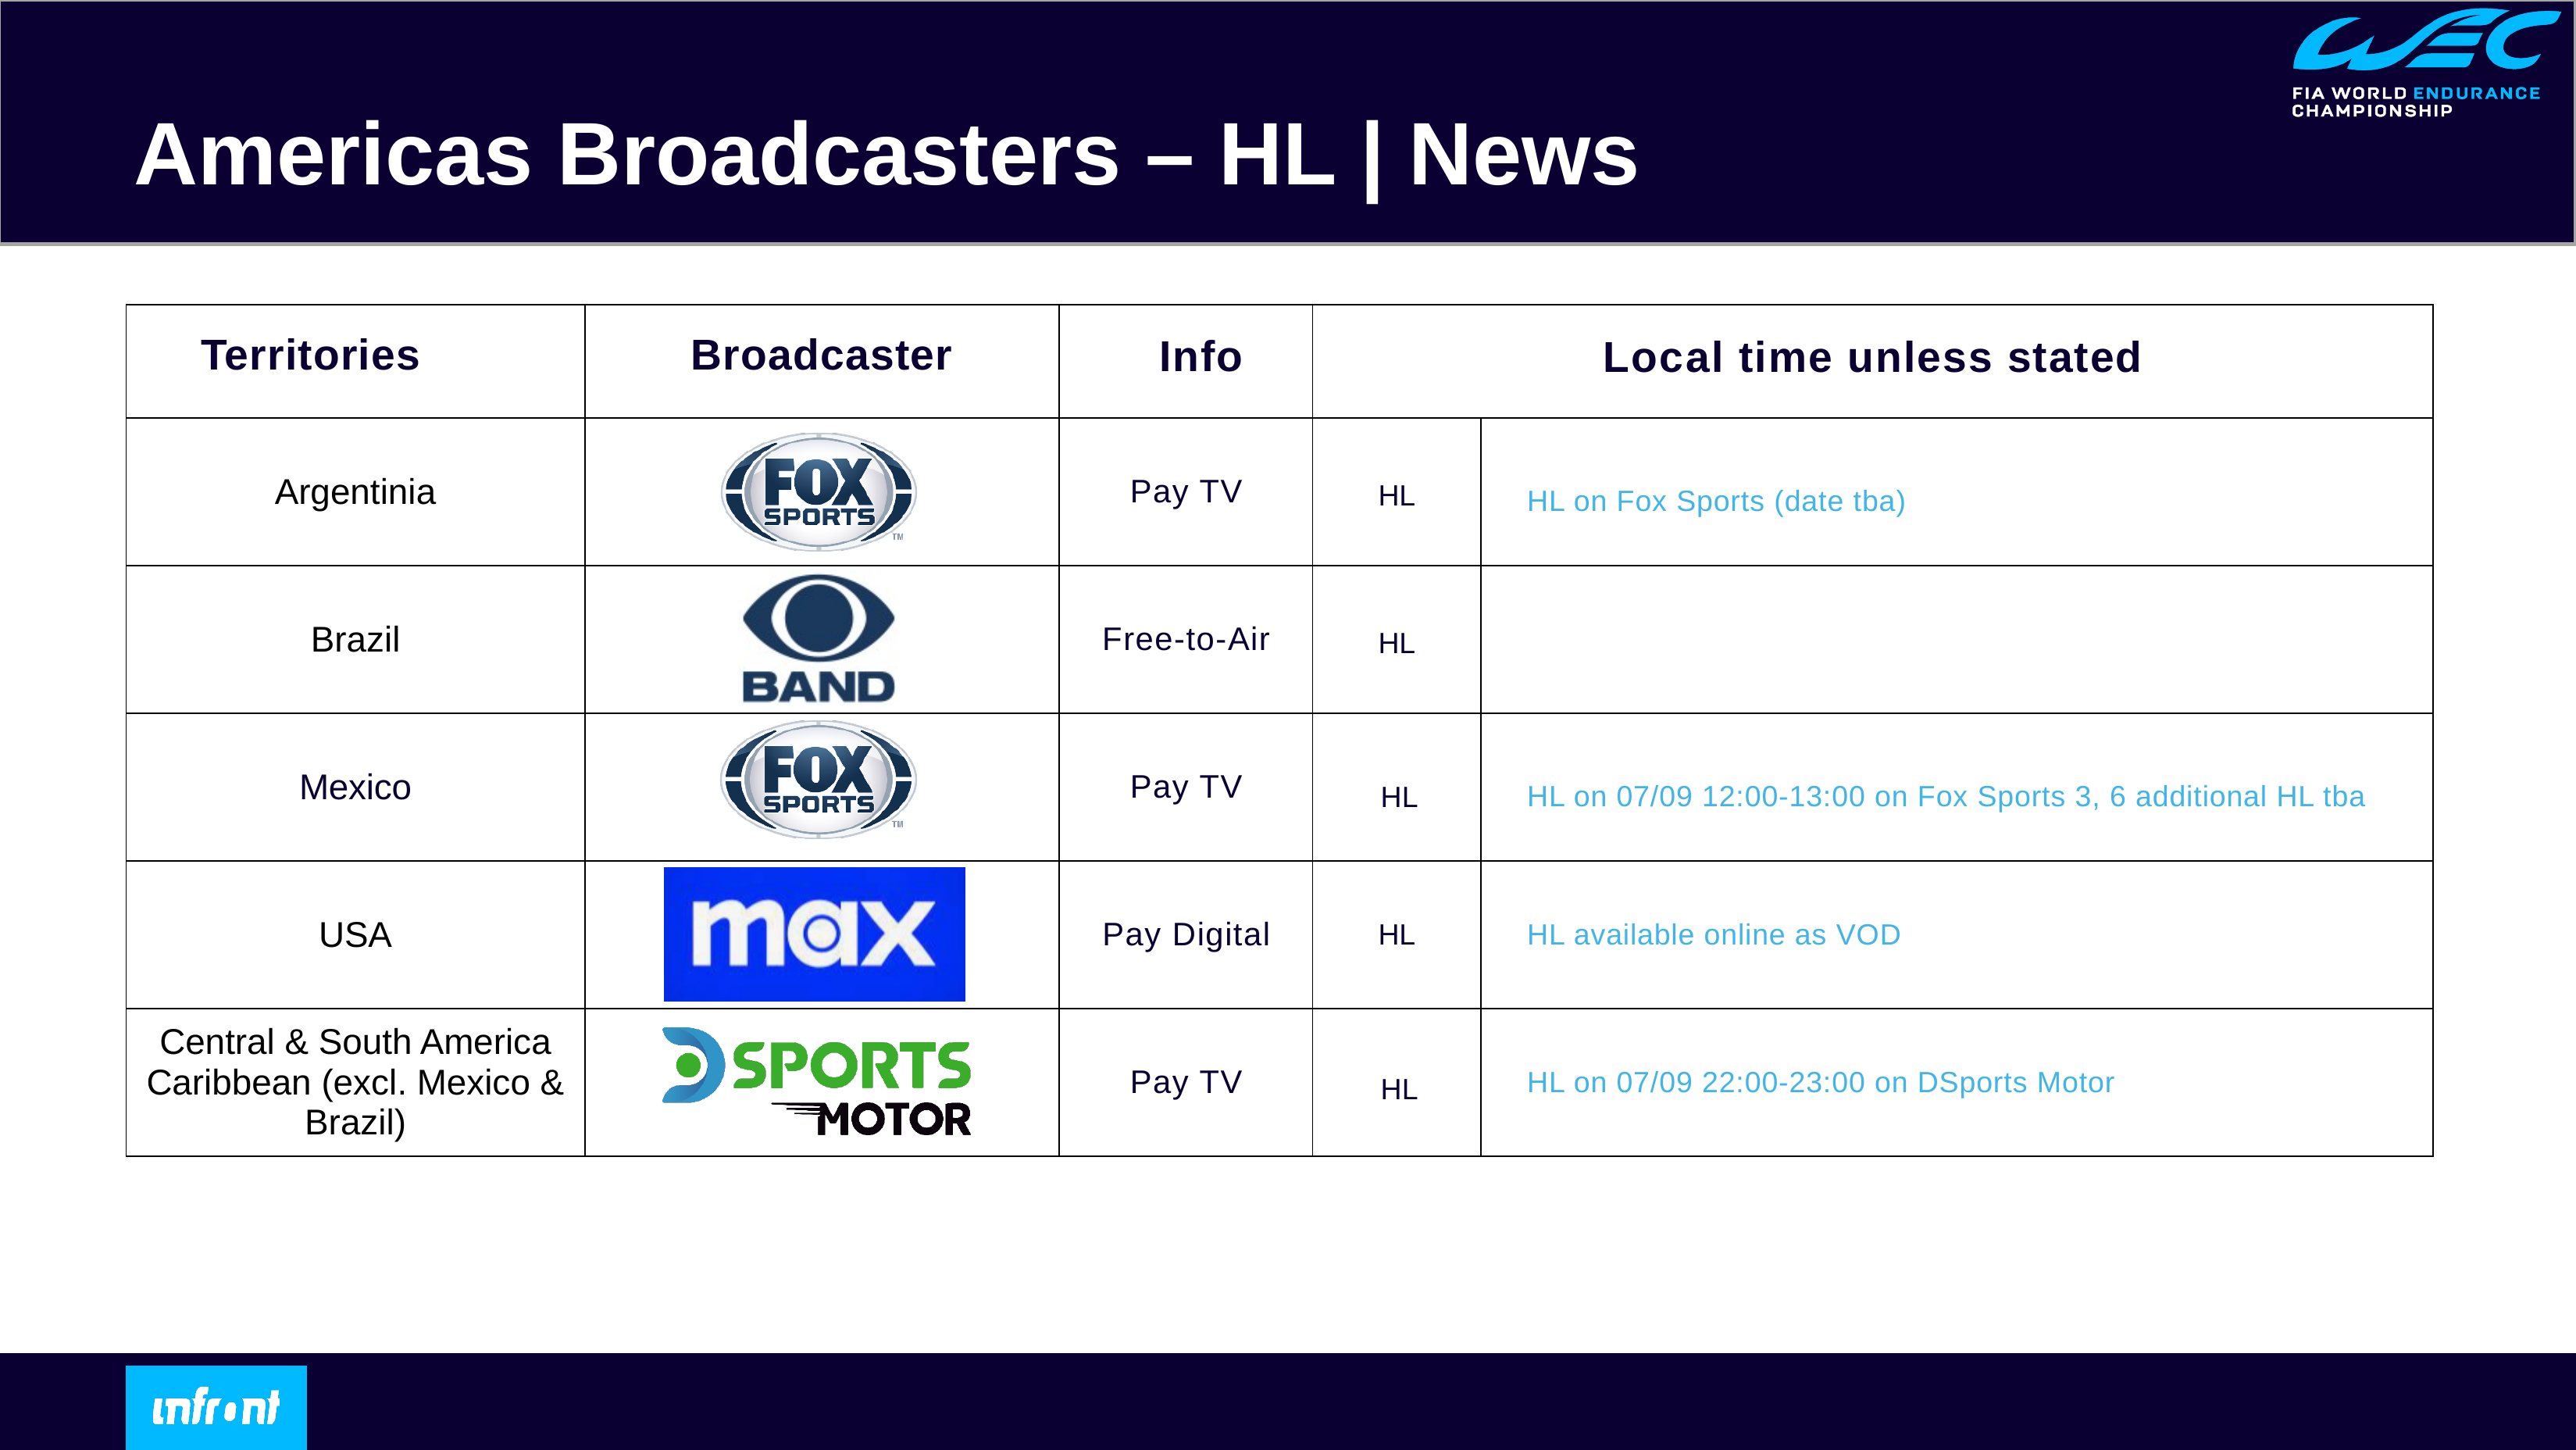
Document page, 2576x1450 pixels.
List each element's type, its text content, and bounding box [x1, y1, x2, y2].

table_cell [1482, 566, 2432, 712]
table_cell Pay Digital [1060, 862, 1312, 1008]
table_cell HL available online as VOD [1482, 862, 2432, 1008]
text_box [2479, 0, 2576, 246]
text_box [0, 0, 2287, 246]
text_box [126, 1366, 308, 1450]
picture [2286, 2, 2567, 123]
text_box [0, 1353, 2576, 1450]
table_header Local time unless stated [1313, 305, 2432, 417]
table_cell Free-to-Air [1060, 566, 1312, 712]
table_cell [586, 419, 1058, 565]
table_header Territories [127, 305, 584, 417]
table_cell USA [127, 862, 584, 1008]
table_cell Pay TV [1060, 419, 1312, 565]
picture [664, 866, 965, 1002]
table_header Broadcaster [586, 305, 1058, 417]
table_cell HL [1313, 419, 1480, 565]
table_cell Brazil [127, 566, 584, 712]
table_cell Pay TV [1060, 1009, 1312, 1155]
picture [719, 714, 918, 847]
table_cell [586, 566, 1058, 712]
table_cell HL [1313, 862, 1480, 1008]
picture [662, 1027, 971, 1135]
table_cell Pay TV [1060, 714, 1312, 860]
table_cell HL on 07/09 22:00-23:00 on DSports Motor [1482, 1009, 2432, 1155]
table_cell HL [1313, 1009, 1480, 1155]
picture [738, 568, 898, 705]
picture [719, 426, 918, 559]
table_cell Argentinia [127, 419, 584, 565]
table_cell [586, 862, 1058, 1008]
table_cell Central & South America Caribbean (excl. Mexico & Brazil) [127, 1009, 584, 1155]
table_cell [586, 1009, 1058, 1155]
table_cell [586, 714, 1058, 860]
table_cell Mexico [127, 714, 584, 860]
title Americas Broadcasters – HL | News [132, 94, 2479, 338]
table_cell HL [1313, 566, 1480, 712]
table_cell HL on 07/09 12:00-13:00 on Fox Sports 3, 6 additional HL tba [1482, 714, 2432, 860]
table_cell HL [1313, 714, 1480, 860]
table_header Info [1060, 305, 1312, 417]
table_cell HL on Fox Sports (date tba) [1482, 419, 2432, 565]
